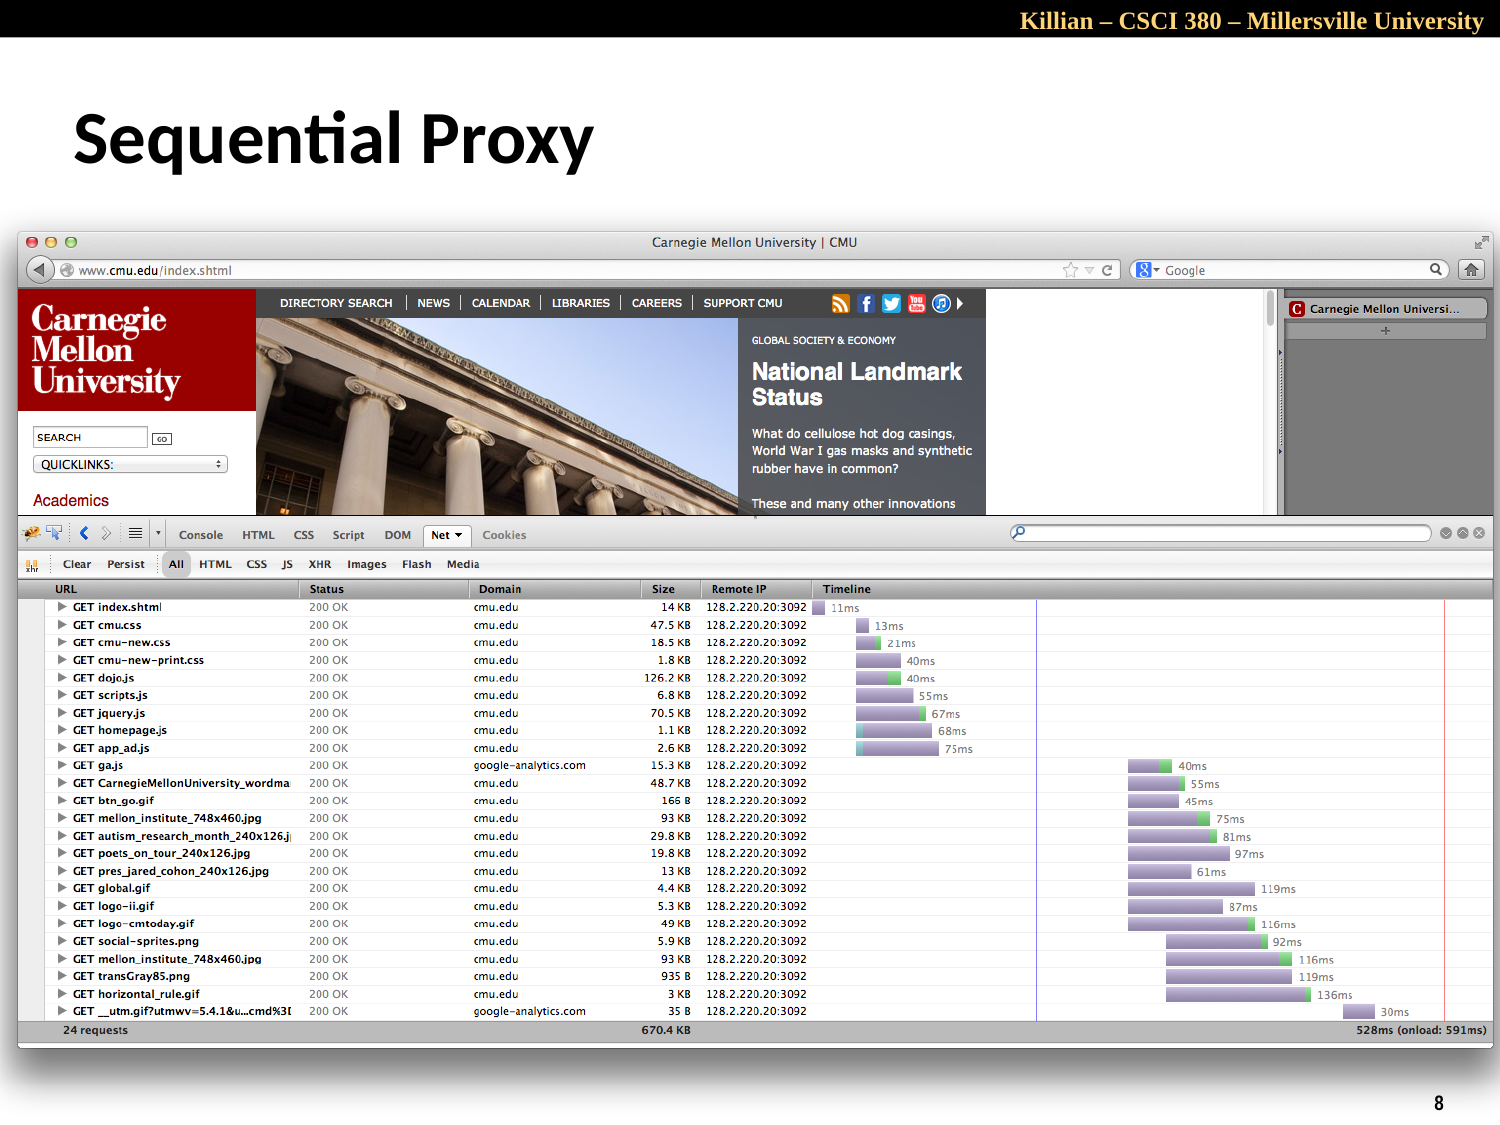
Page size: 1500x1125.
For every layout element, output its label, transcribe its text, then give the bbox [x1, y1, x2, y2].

title Sequential Proxy [58, 71, 1304, 196]
picture [0, 197, 1500, 1125]
